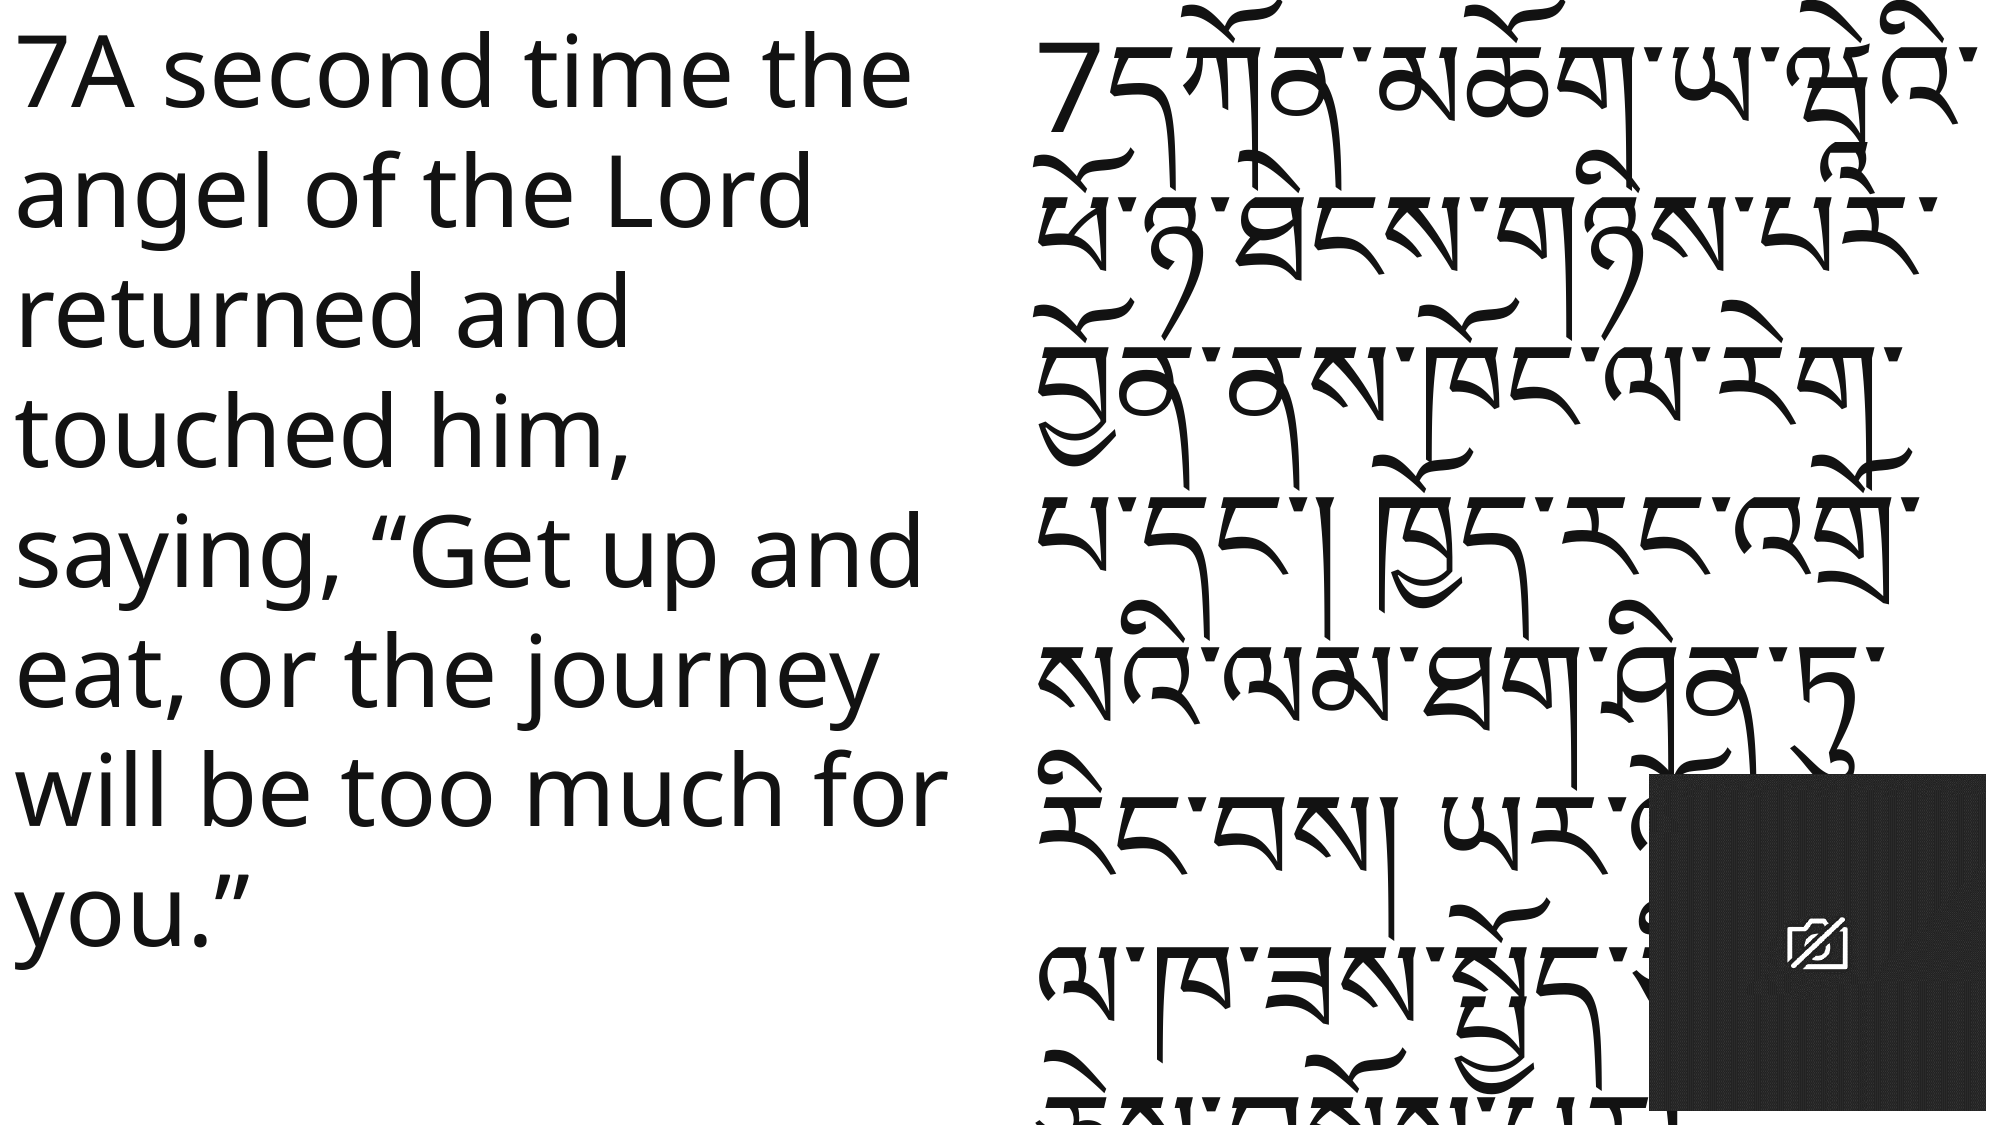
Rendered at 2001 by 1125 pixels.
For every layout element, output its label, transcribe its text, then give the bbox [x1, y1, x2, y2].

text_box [1648, 773, 1987, 1112]
text_box 7A second time the angel of the Lord returned and touched him, saying, “Get up and eat, or the journey will be too much for you.” [0, 0, 981, 1125]
text_box 7དཀོན་མཆོག་ཡ་ཝཱེའི་ཕོ་ཉ་ཐེངས་གཉིས་པར་བྱོན་ནས་ཁོང་ལ་རེག་པ་དང་། ཁྱོད་རང་འགྲོ་སའི་ལམ་ཐག་ཤིན་ཏུ་རིང་བས། ཡར་ལོངས་ལ་ཁ་ཟས་སྤྱོད་ཅིག་ཅེས་བསྒོས་པར། [1019, 0, 2000, 1125]
